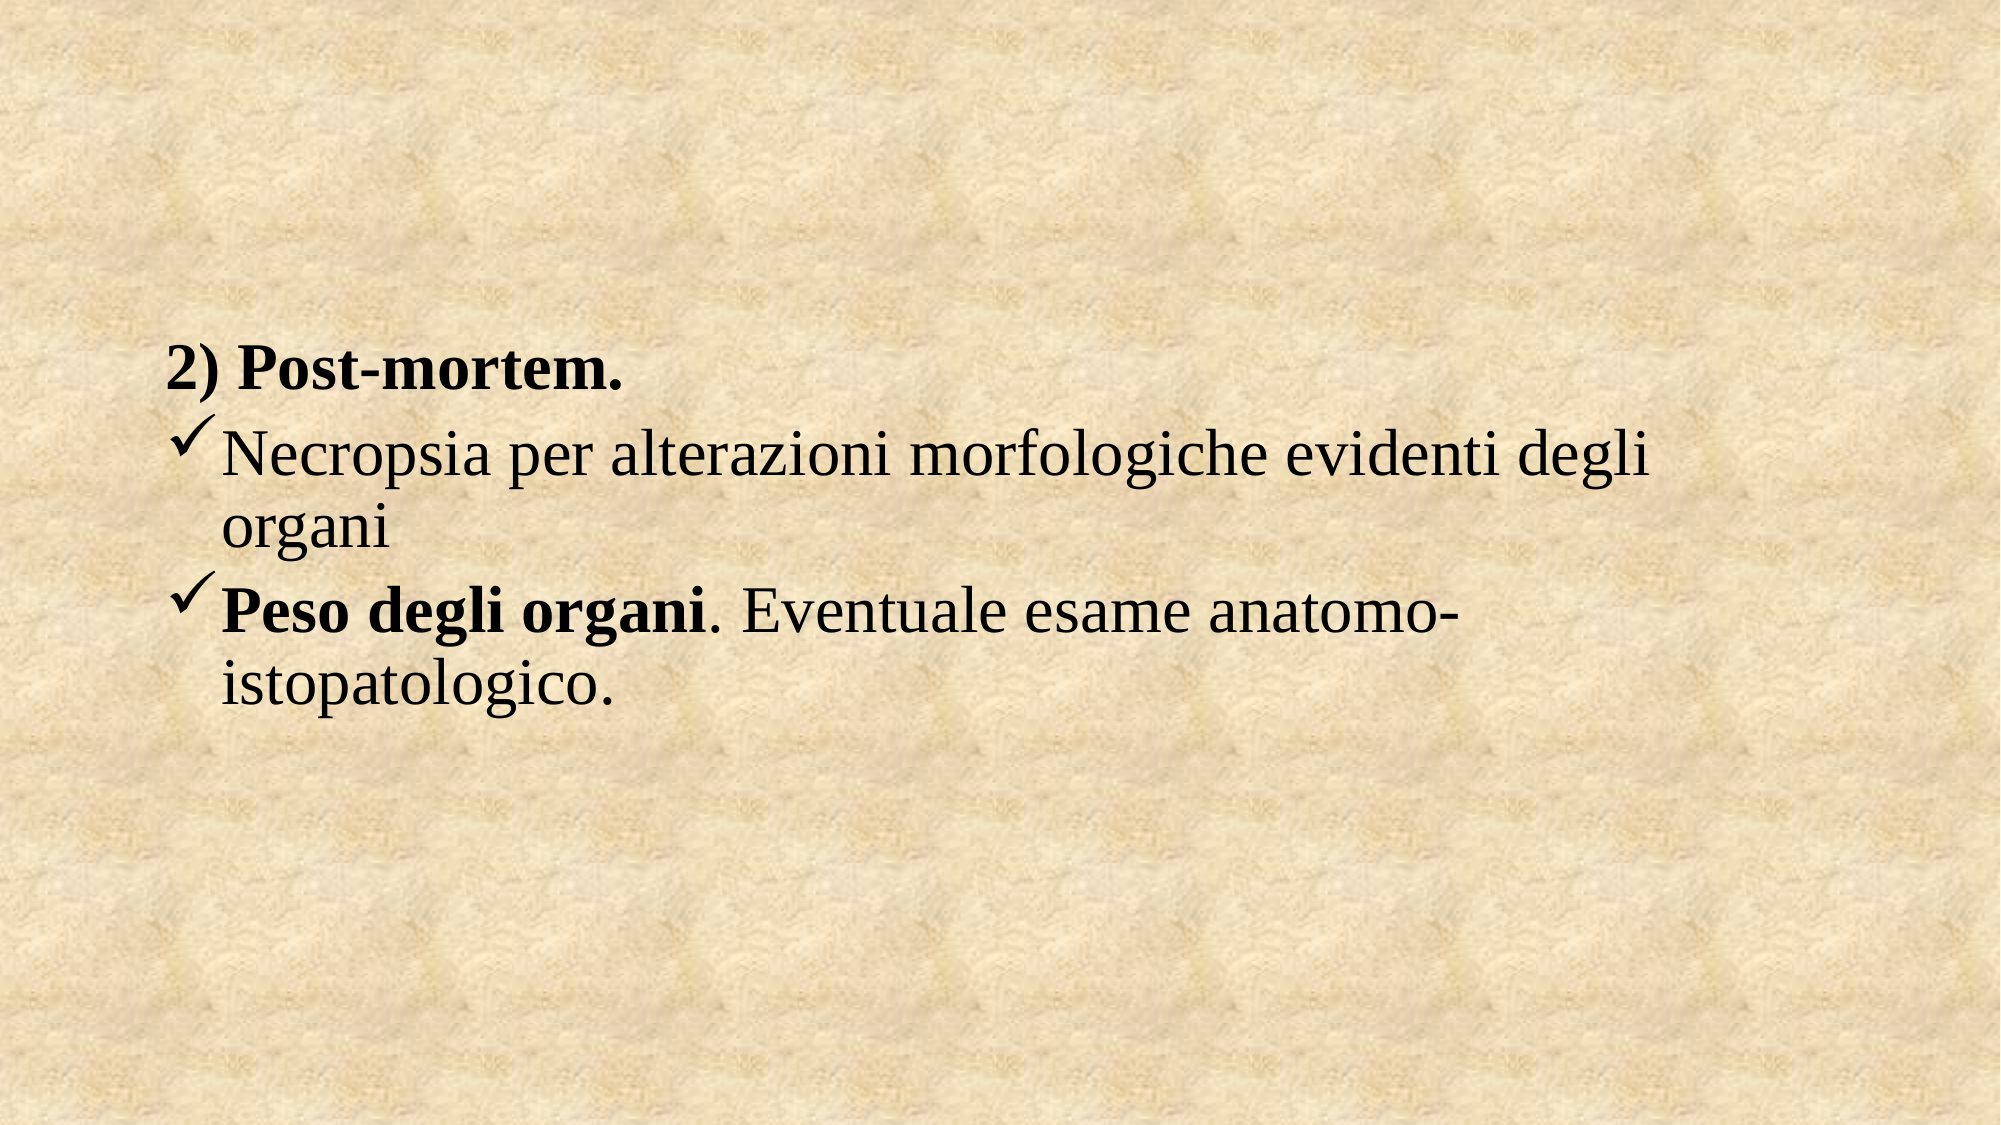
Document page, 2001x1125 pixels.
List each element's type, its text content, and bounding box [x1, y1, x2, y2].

picture [0, 0, 2001, 1125]
list 2) Post-mortem. Necropsia per alterazioni morfologiche evidenti degli organi Peso degli organi. Eventuale esame anatomo-istopatologico. [150, 324, 1850, 1000]
